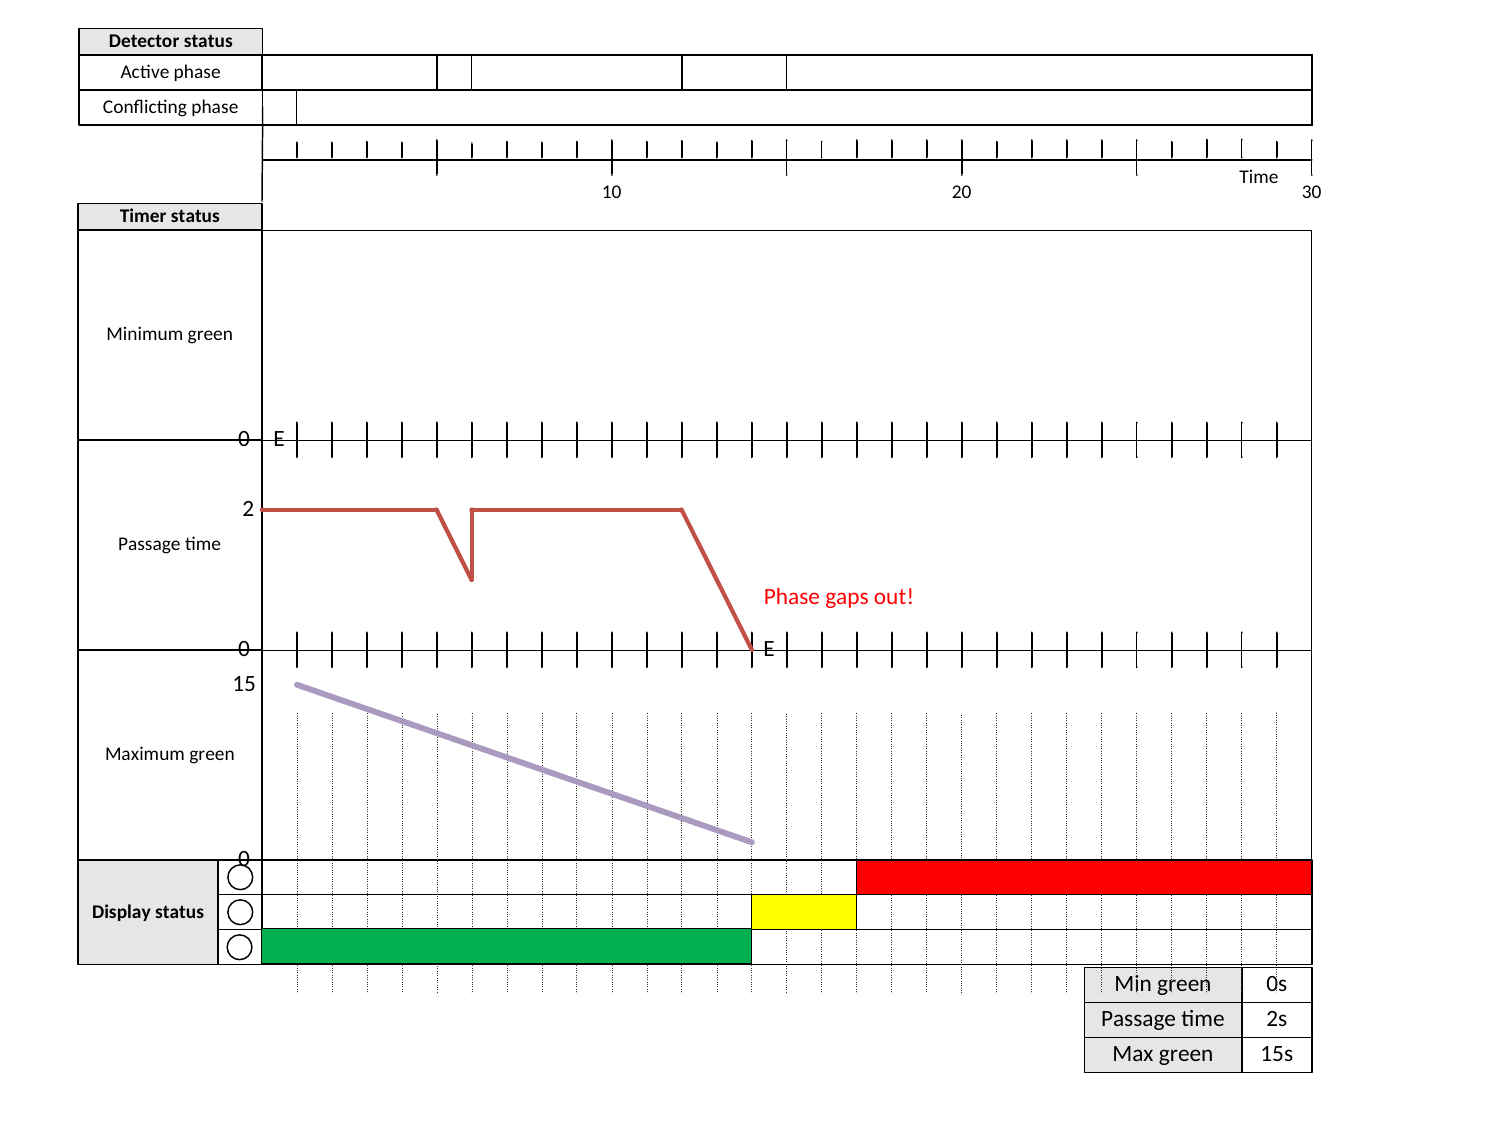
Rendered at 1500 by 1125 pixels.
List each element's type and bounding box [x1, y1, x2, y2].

picture [74, 24, 1325, 1076]
